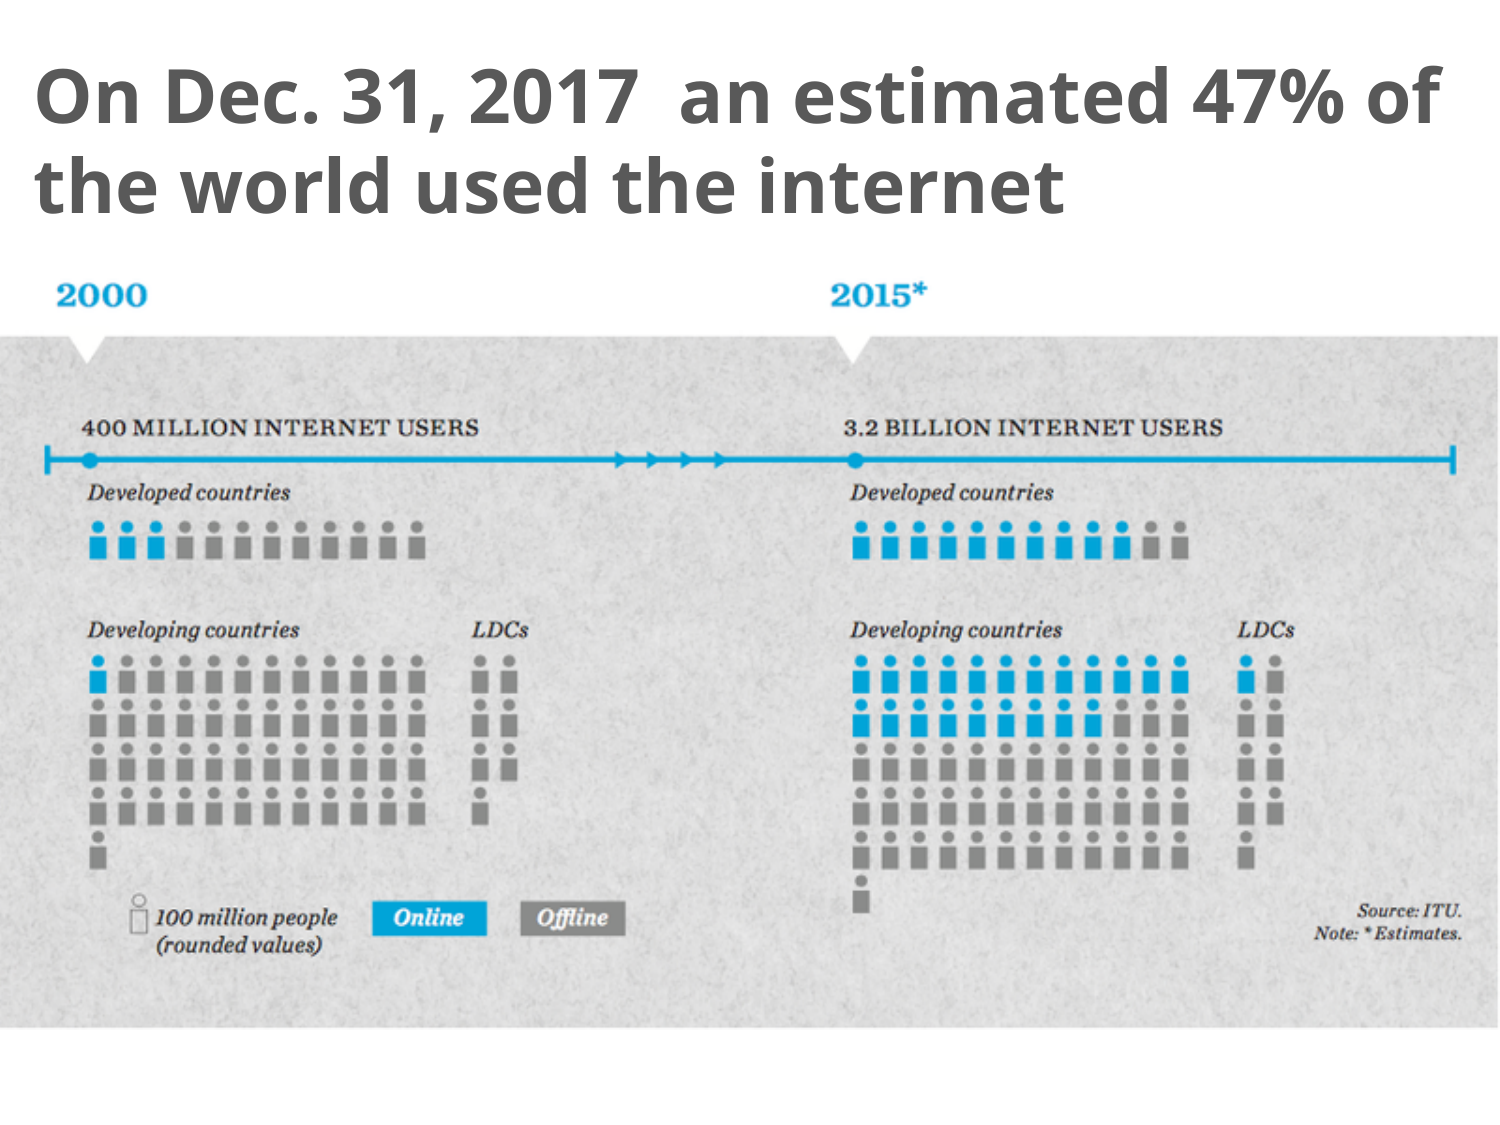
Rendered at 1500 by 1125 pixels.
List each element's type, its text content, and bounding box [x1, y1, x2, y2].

picture [0, 263, 1500, 1030]
title On Dec. 31, 2017 an estimated 47% of the world used the internet [18, 45, 1483, 233]
